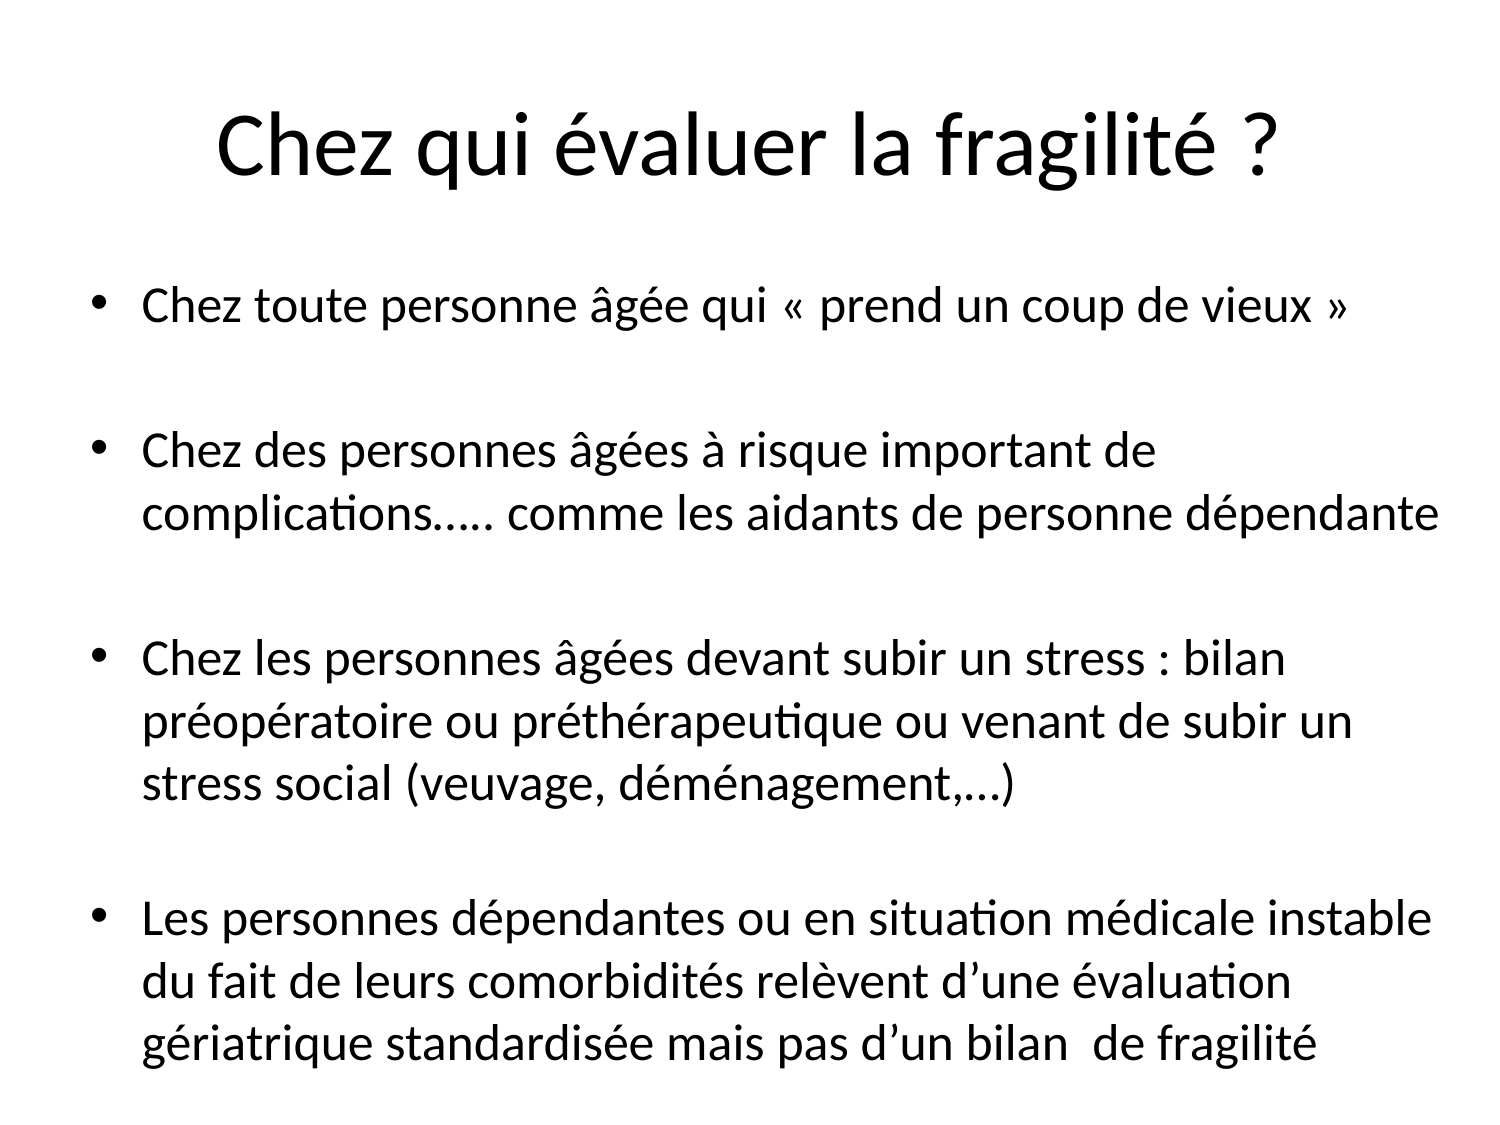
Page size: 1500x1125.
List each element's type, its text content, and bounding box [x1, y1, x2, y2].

list Chez toute personne âgée qui « prend un coup de vieux » Chez des personnes âgées à risque important de complications….. comme les aidants de personne dépendante Chez les personnes âgées devant subir un stress : bilan préopératoire ou préthérapeutique ou venant de subir un stress social (veuvage, déménagement,…) Les personnes dépendantes ou en situation médicale instable du fait de leurs comorbidités relèvent d’une évaluation gériatrique standardisée mais pas d’un bilan de fragilité [75, 262, 1471, 1106]
title Chez qui évaluer la fragilité ? [75, 45, 1425, 233]
